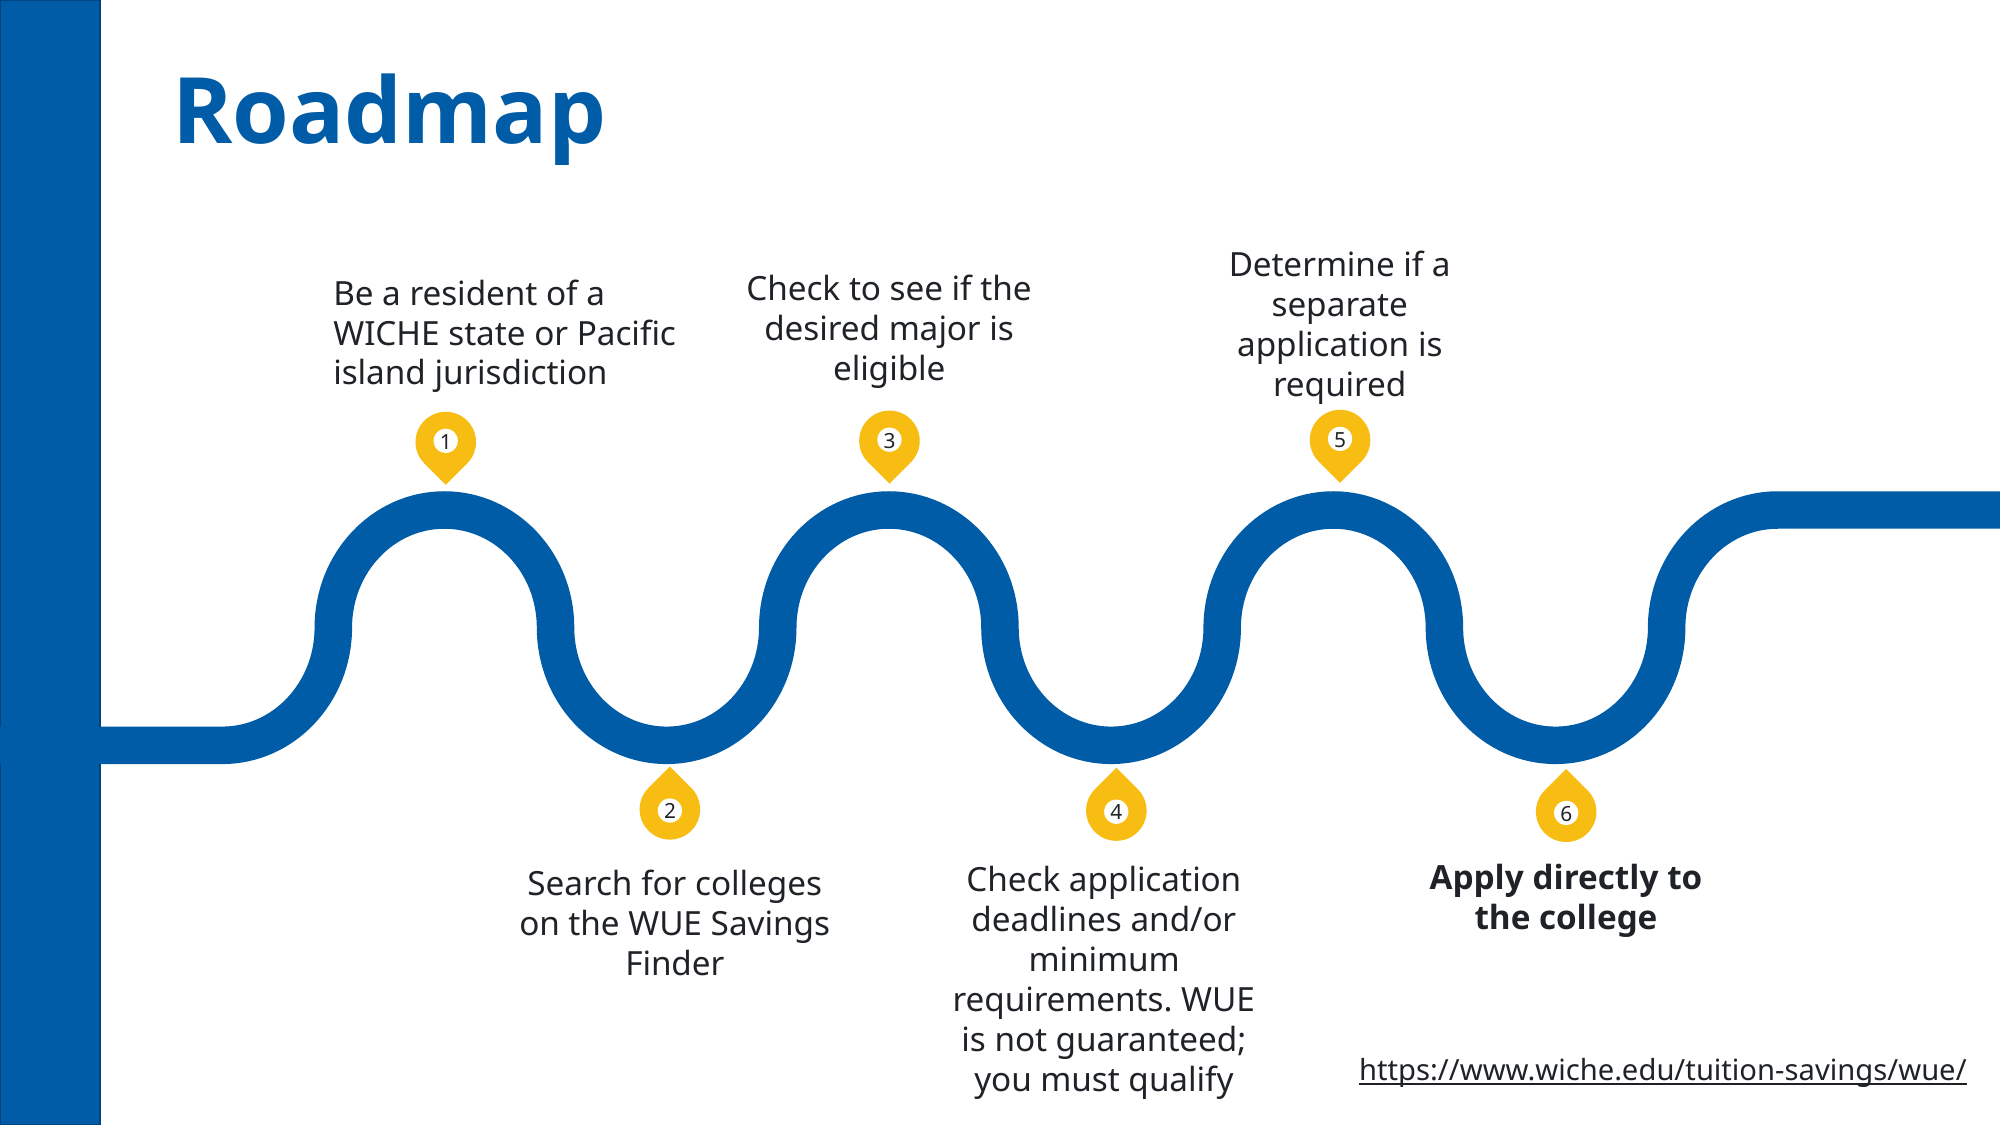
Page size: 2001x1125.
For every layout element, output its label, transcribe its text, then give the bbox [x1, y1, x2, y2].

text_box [1309, 409, 1371, 471]
text_box Be a resident of a WICHE state or Pacific island jurisdiction [308, 271, 684, 403]
text_box Determine if a separate application is required [1182, 242, 1498, 373]
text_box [1086, 780, 1147, 841]
text_box Check application deadlines and/or minimum requirements. WUE is not guaranteed; you must qualify [946, 967, 1262, 1098]
text_box Check to see if the desired major is eligible [732, 267, 1047, 398]
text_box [639, 779, 701, 840]
text_box Search for colleges on the WUE Savings Finder [517, 852, 833, 983]
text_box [859, 410, 920, 472]
text_box https://www.wiche.edu/tuition-savings/wue/ [1161, 1011, 1995, 1125]
title Roadmap [157, 5, 1843, 223]
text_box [1535, 781, 1597, 842]
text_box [415, 411, 476, 473]
text_box [0, 510, 2000, 746]
text_box Apply directly to the college [1408, 806, 1724, 937]
